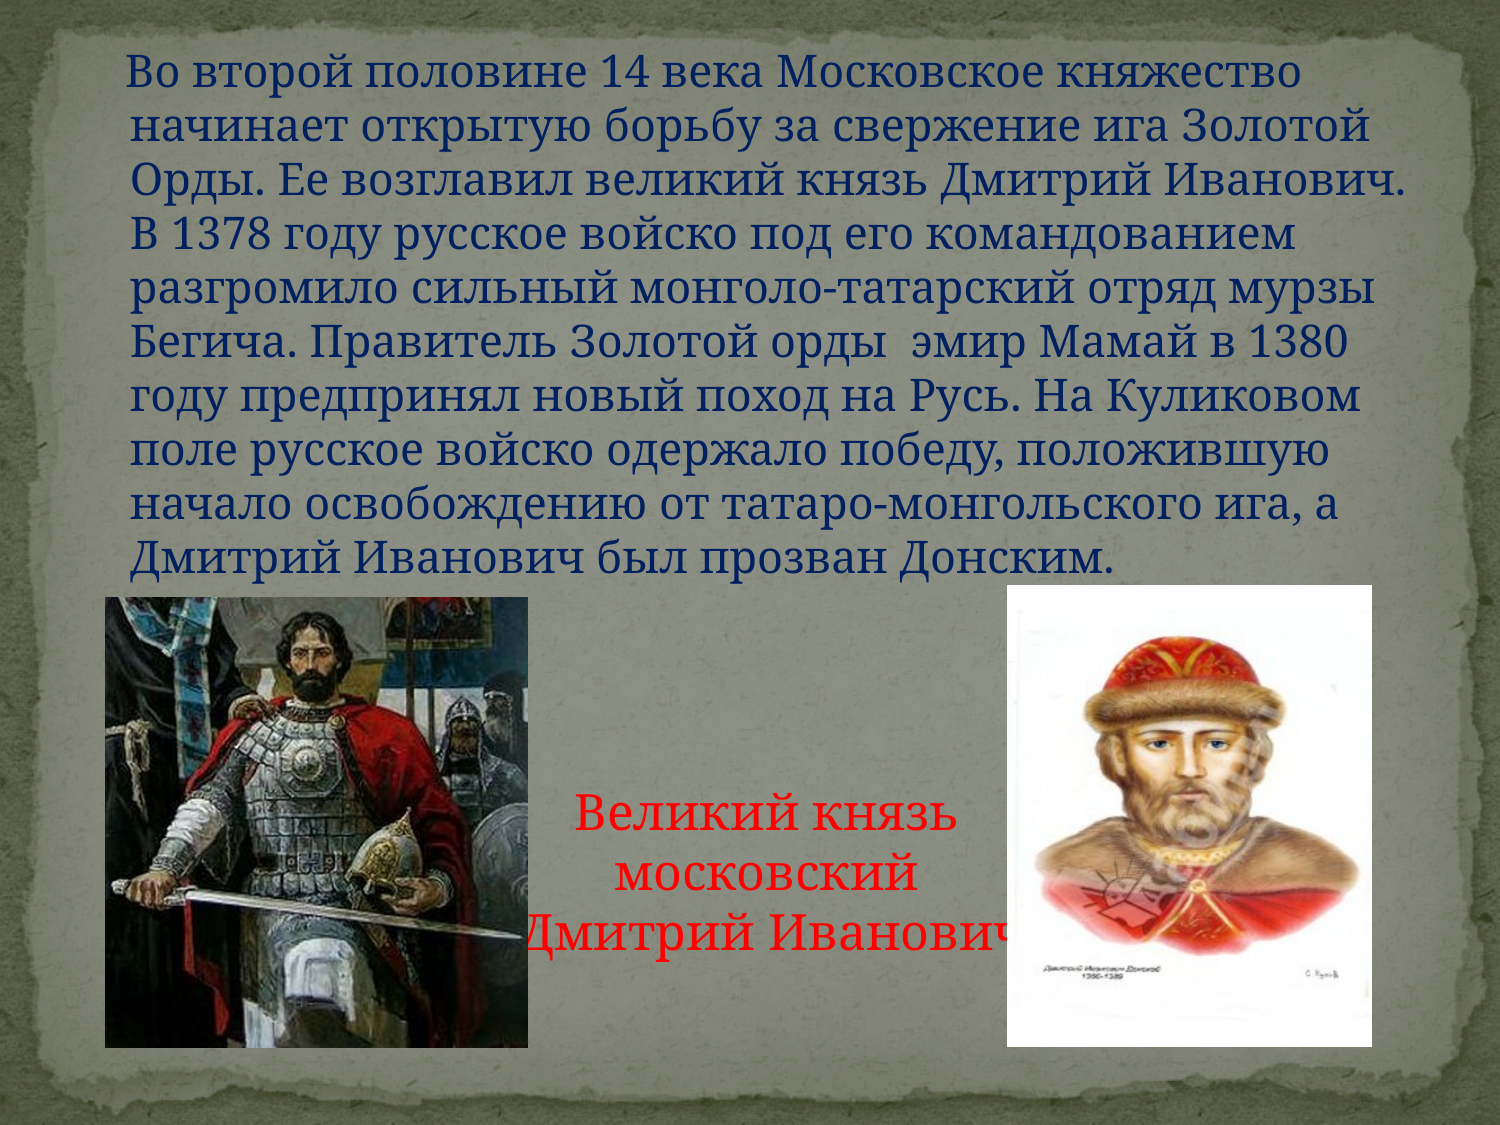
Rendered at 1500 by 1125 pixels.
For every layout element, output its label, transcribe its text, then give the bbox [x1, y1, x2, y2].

picture [1007, 585, 1372, 1047]
picture [105, 597, 528, 1048]
list Во второй половине 14 века Московское княжество начинает открытую борьбу за свержение ига Золотой Орды. Ее возглавил великий князь Дмитрий Иванович. В 1378 году русское войско под его командованием разгромило сильный монголо-татарский отряд мурзы Бегича. Правитель Золотой орды эмир Мамай в 1380 году предпринял новый поход на Русь. На Куликовом поле русское войско одержало победу, положившую начало освобождению от татаро-монгольского ига, а Дмитрий Иванович был прозван Донским. [75, 35, 1425, 633]
text_box Великий князь московский Дмитрий Иванович [537, 773, 997, 969]
